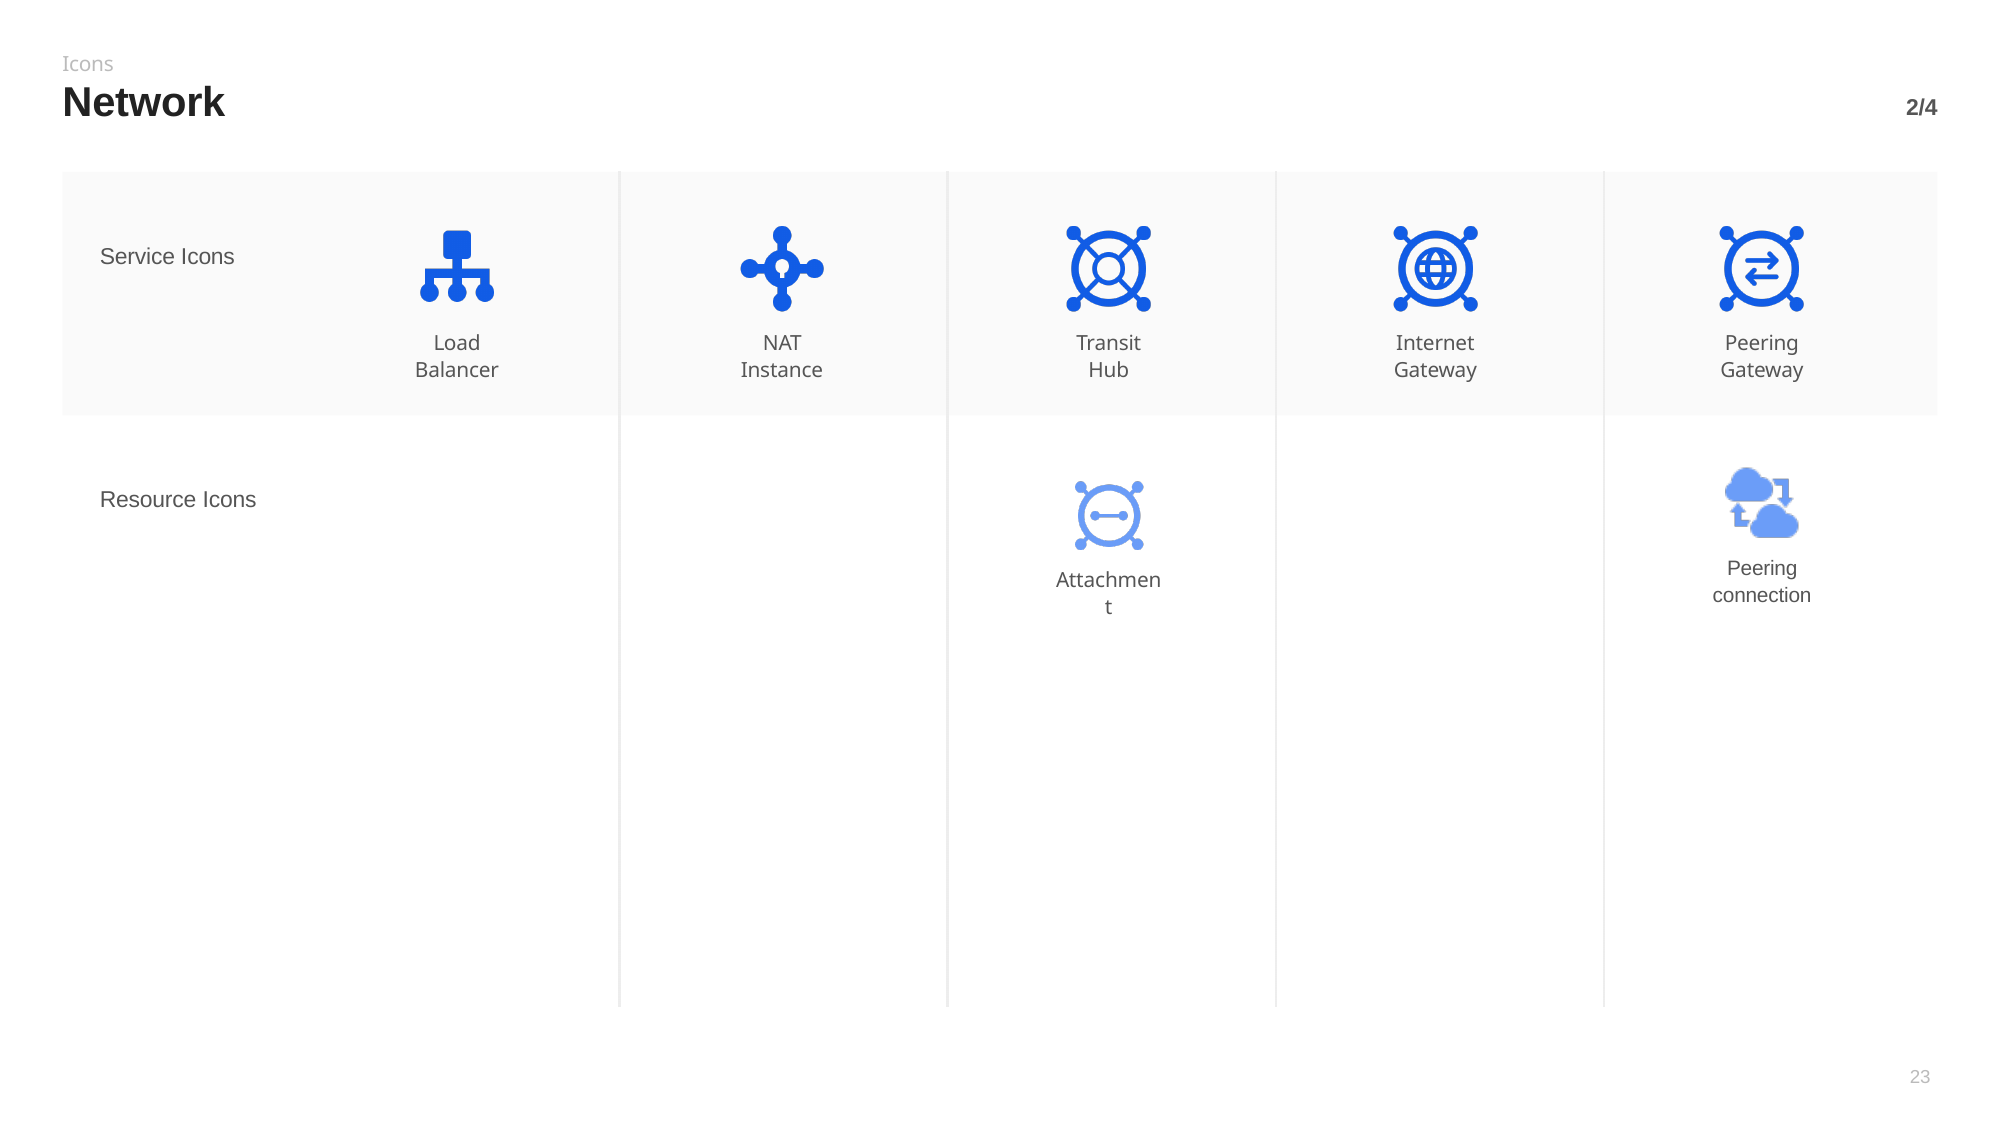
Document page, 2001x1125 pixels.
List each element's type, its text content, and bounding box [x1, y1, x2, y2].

text_box [621, 171, 946, 1007]
picture [410, 221, 504, 316]
text_box Service Icons [99, 230, 252, 273]
text_box [949, 171, 1274, 1007]
text_box Icons [62, 44, 517, 83]
picture [1714, 221, 1809, 316]
text_box Network [62, 86, 580, 137]
text_box 2/4 [1903, 82, 1938, 124]
text_box [396, 361, 518, 379]
picture [1388, 221, 1483, 316]
text_box [1277, 171, 1603, 1007]
text_box Resource Icons [99, 474, 275, 517]
picture [1724, 465, 1800, 541]
text_box Peering Gateway [1708, 328, 1815, 388]
text_box [396, 221, 518, 328]
text_box [1711, 221, 1812, 328]
text_box [1605, 171, 1938, 416]
picture [1071, 478, 1147, 554]
text_box Peering connection [1708, 553, 1816, 613]
text_box [61, 171, 618, 416]
text_box Load Balancer [393, 328, 521, 361]
text_box 23 [1904, 1056, 1931, 1094]
picture [1061, 221, 1156, 316]
picture [735, 221, 829, 316]
